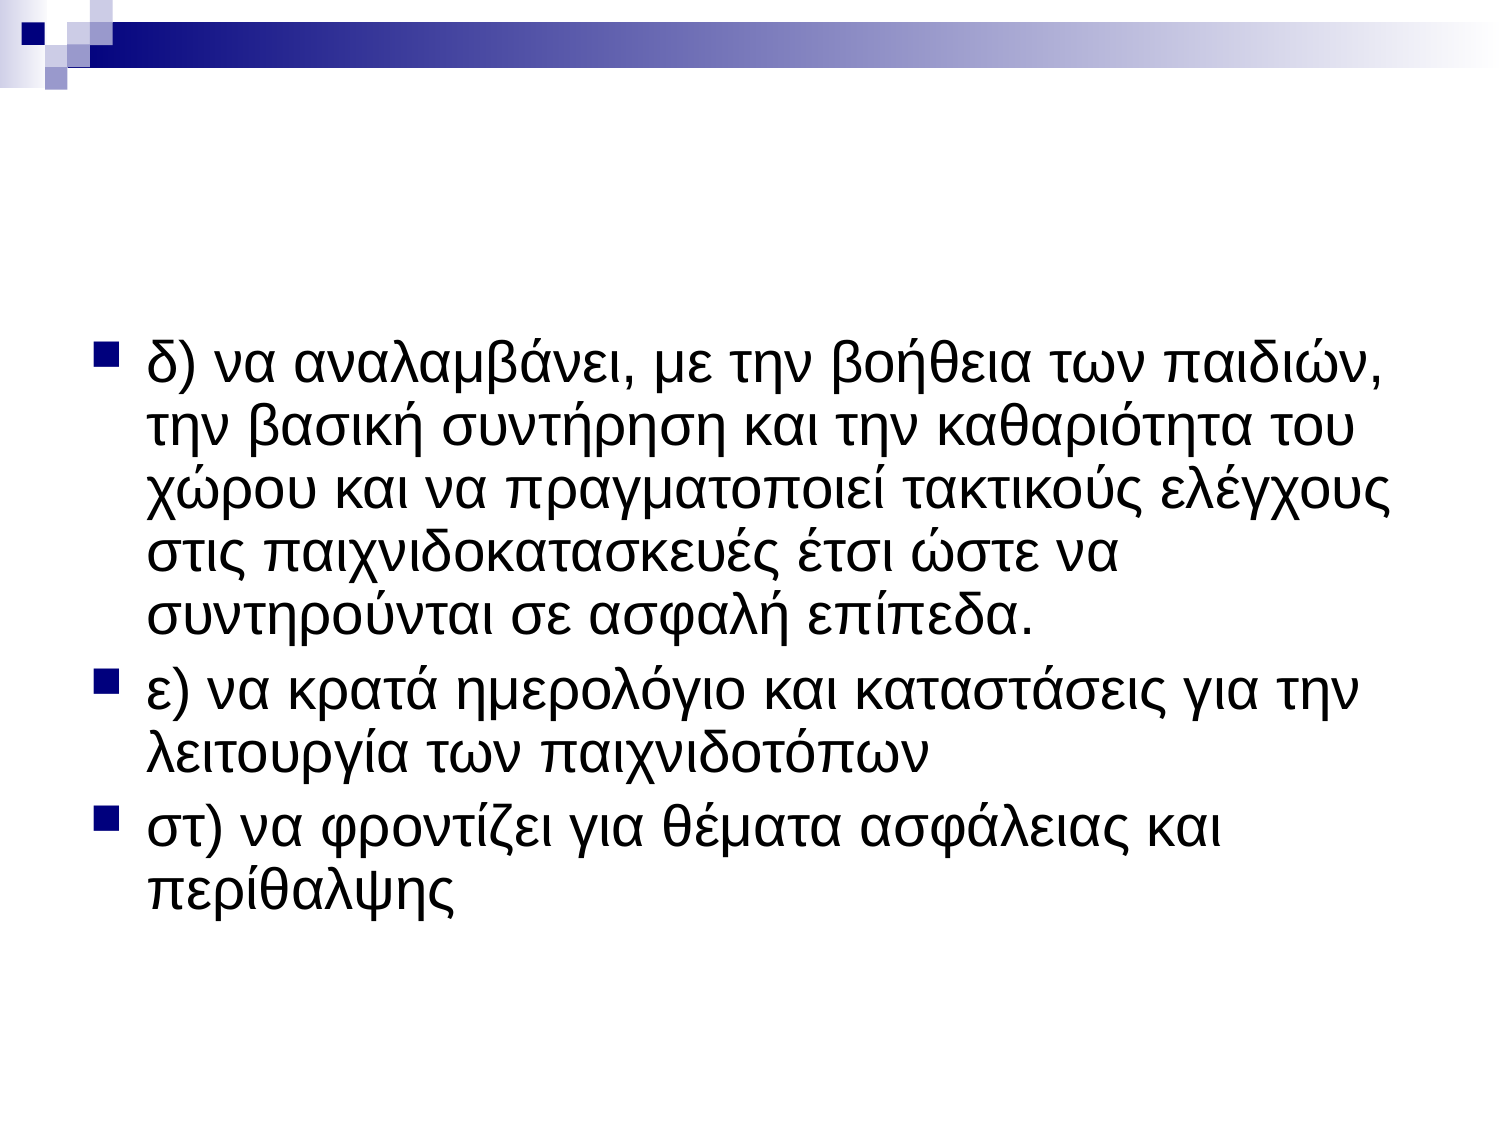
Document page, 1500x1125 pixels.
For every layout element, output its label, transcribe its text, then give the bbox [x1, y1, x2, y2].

list δ) να αναλαμβάνει, με την βοήθεια των παιδιών, την βασική συντήρηση και την καθαριότητα του χώρου και να πραγματοποιεί τακτικούς ελέγχους στις παιχνιδοκατασκευές έτσι ώστε να συντηρούνται σε ασφαλή επίπεδα. ε) να κρατά ημερολόγιο και καταστάσεις για την λειτουργία των παιχνιδοτόπων στ) να φροντίζει για θέματα ασφάλειας και περίθαλψης [75, 324, 1425, 963]
